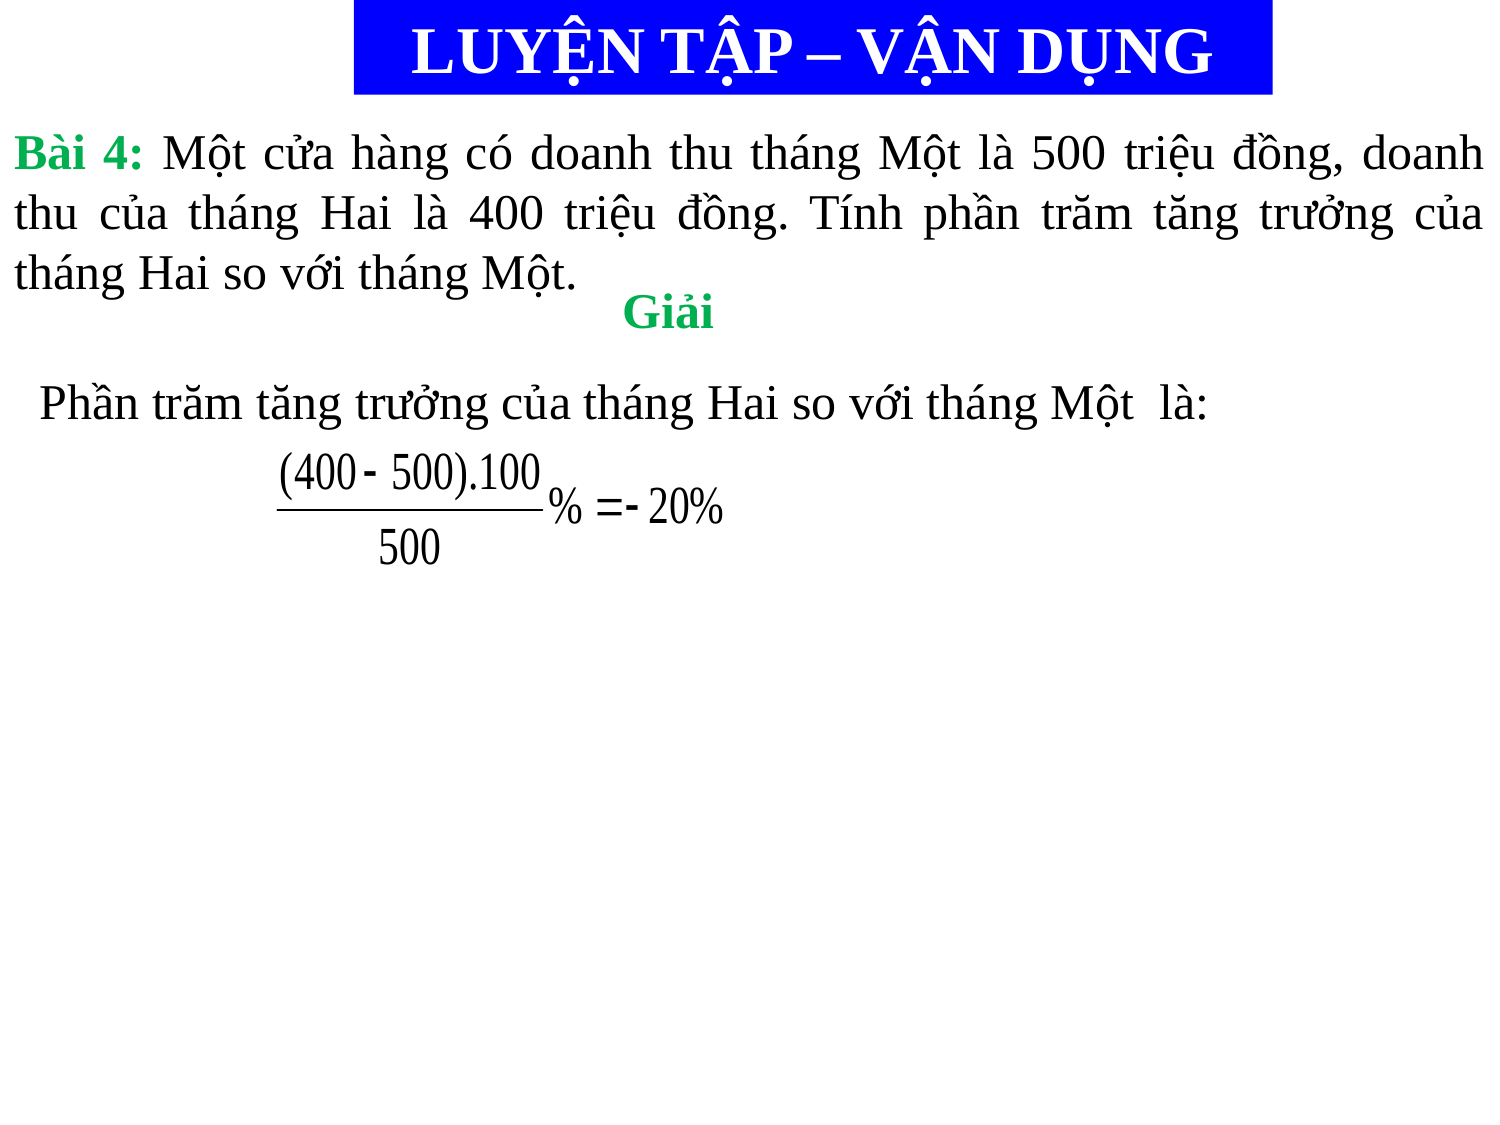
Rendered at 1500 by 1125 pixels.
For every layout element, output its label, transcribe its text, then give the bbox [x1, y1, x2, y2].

text_box Bài 4: Một cửa hàng có doanh thu tháng Một là 500 triệu đồng, doanh thu của tháng Hai là 400 triệu đồng. Tính phần trăm tăng trưởng của tháng Hai so với tháng Một. [0, 112, 1500, 308]
text_box LUYỆN TẬP – VẬN DỤNG [353, 0, 1273, 95]
text_box Phần trăm tăng trưởng của tháng Hai so với tháng Một là: [24, 362, 1438, 438]
text_box Giải [607, 271, 808, 347]
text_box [270, 437, 733, 577]
